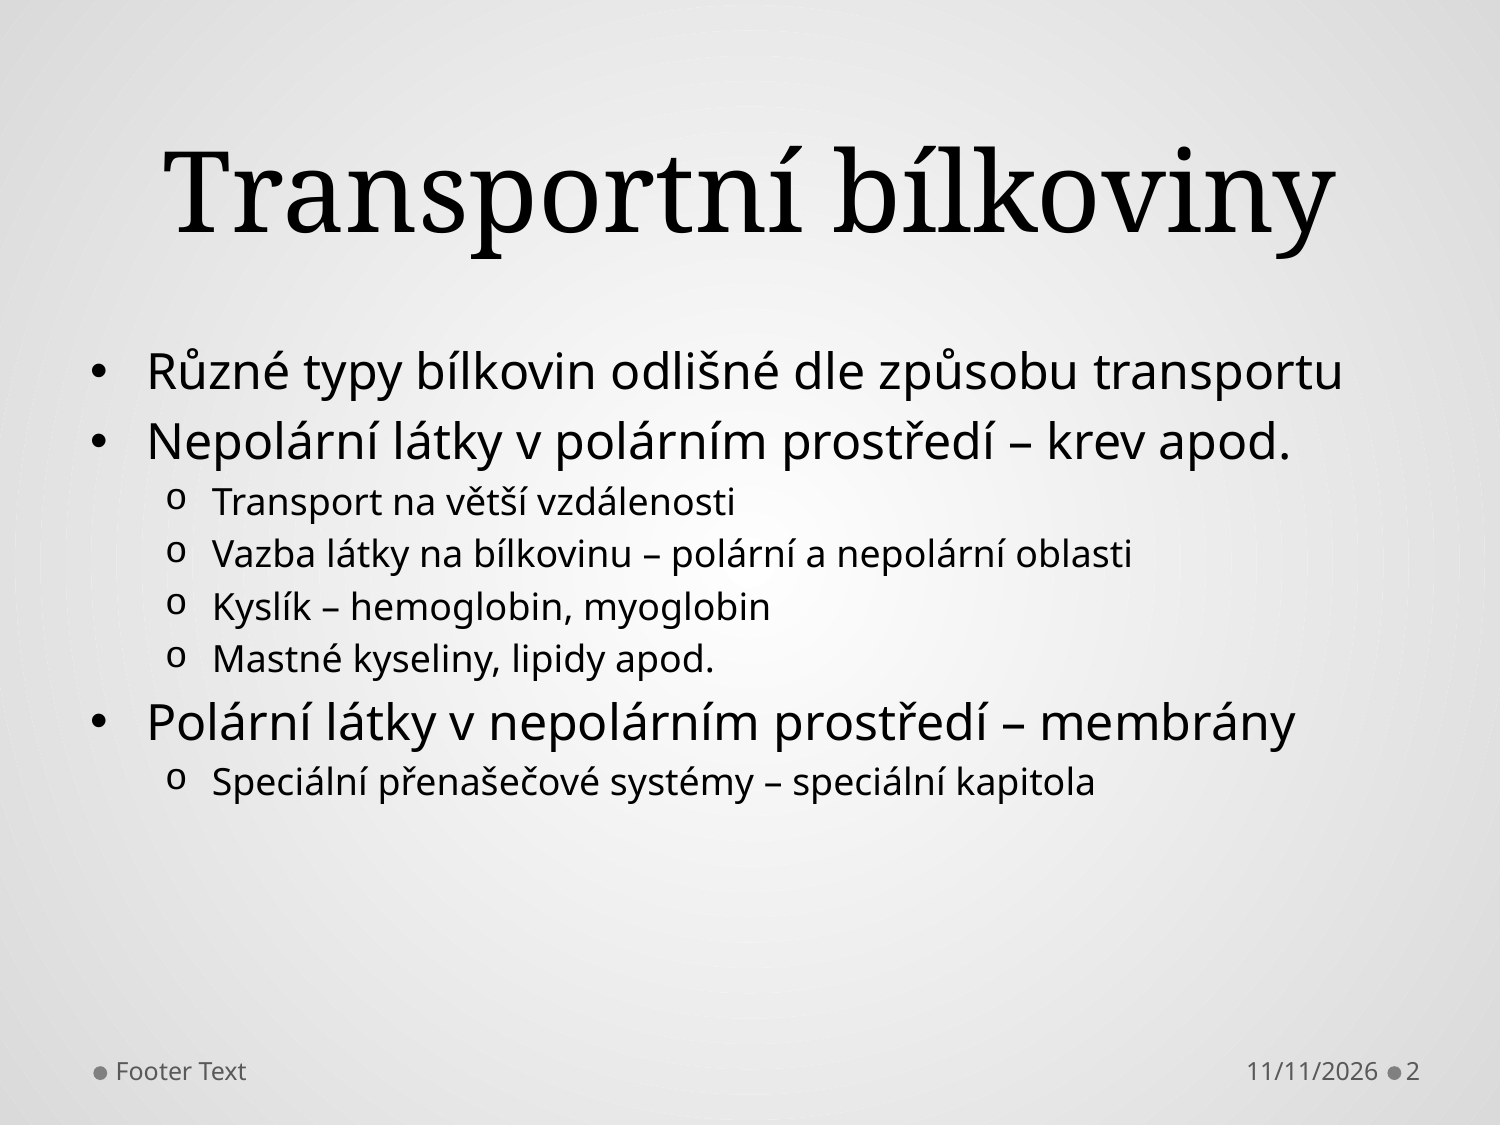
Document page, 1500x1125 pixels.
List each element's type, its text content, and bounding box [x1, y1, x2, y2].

footer Footer Text [108, 1042, 576, 1103]
title Transportní bílkoviny [75, 0, 1425, 262]
slide_number 2 [1401, 1042, 1494, 1103]
list Různé typy bílkovin odlišné dle způsobu transportu Nepolární látky v polárním prostředí – krev apod. Transport na větší vzdálenosti Vazba látky na bílkovinu – polární a nepolární oblasti Kyslík – hemoglobin, myoglobin Mastné kyseliny, lipidy apod. Polární látky v nepolárním prostředí – membrány Speciální přenašečové systémy – speciální kapitola [75, 262, 1425, 1005]
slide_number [1043, 1042, 1386, 1103]
